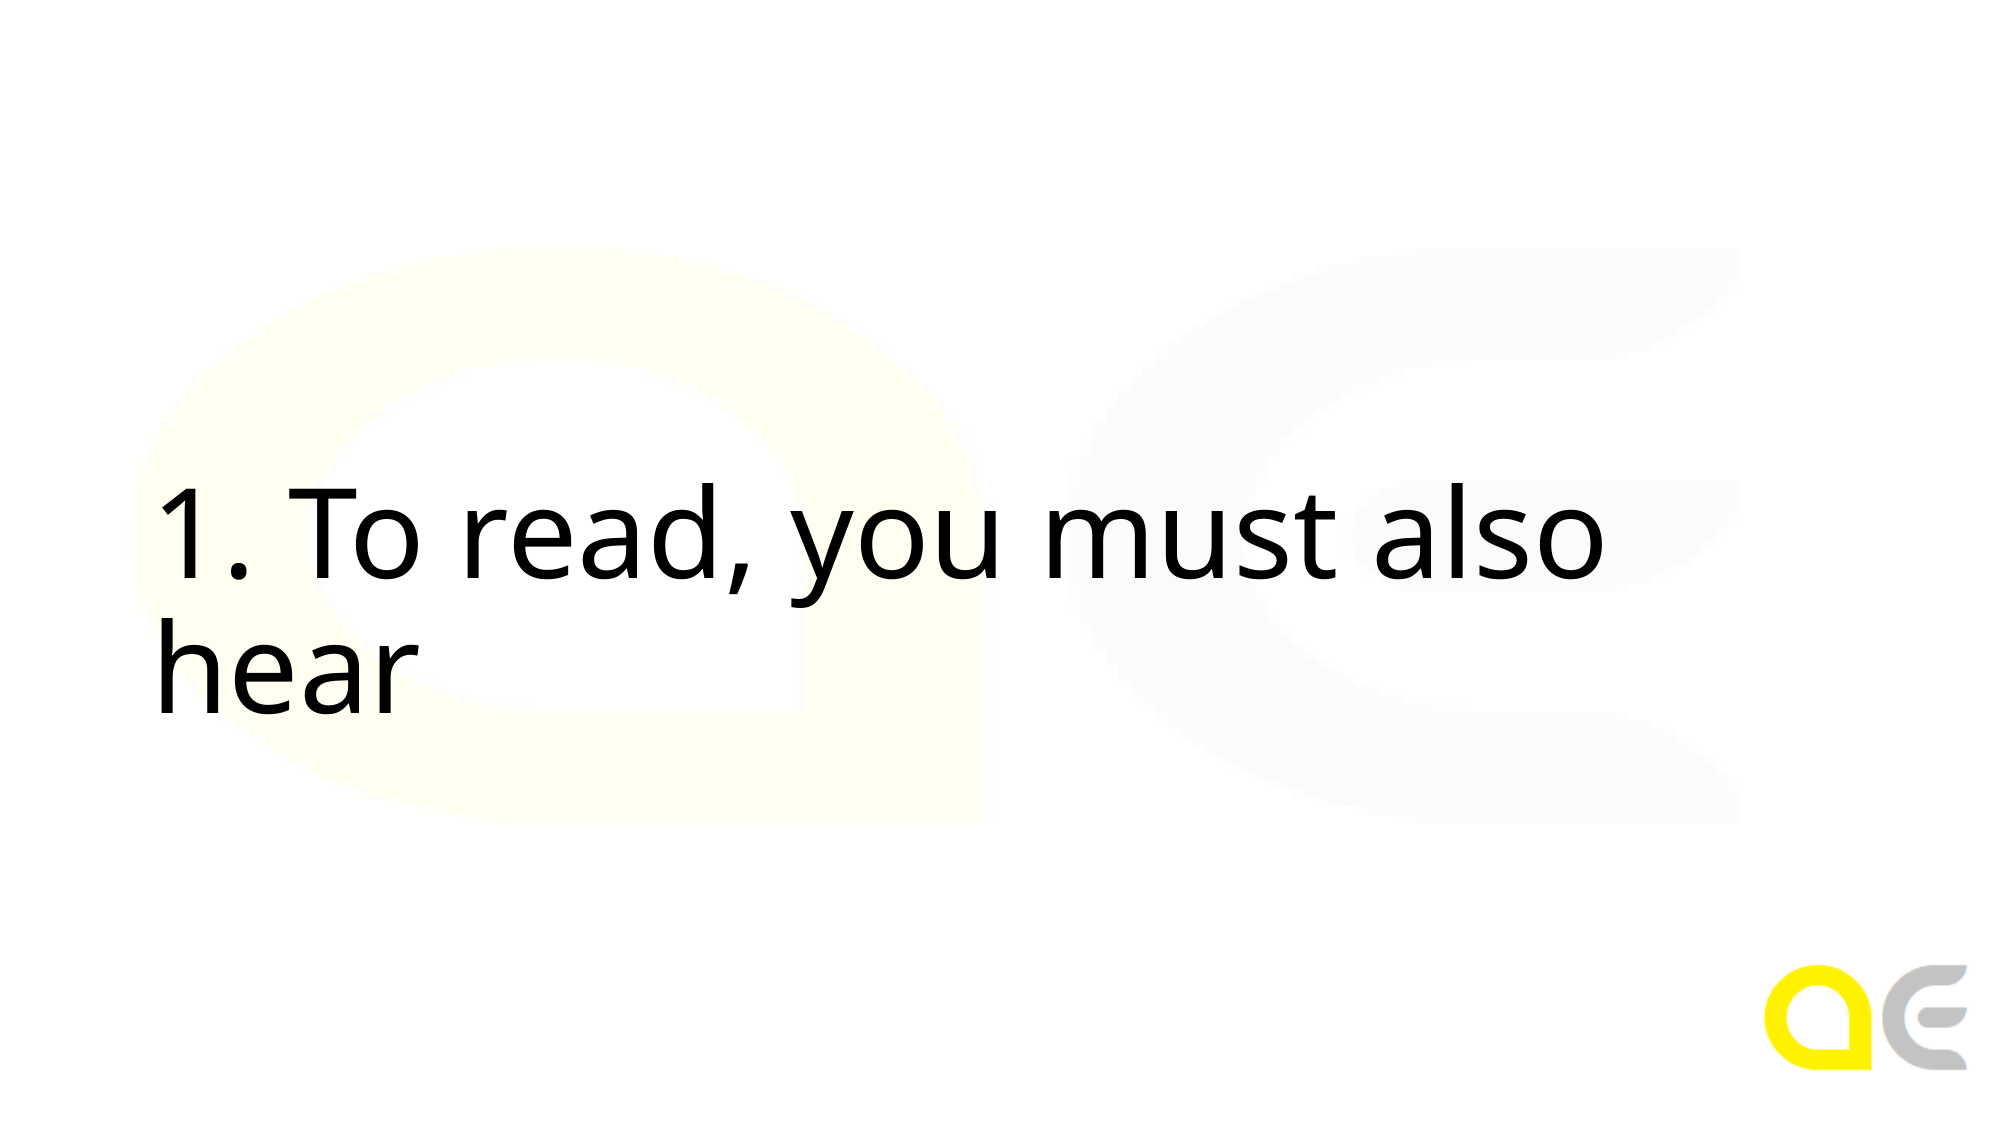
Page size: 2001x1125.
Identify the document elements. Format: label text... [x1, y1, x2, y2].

picture [1748, 920, 2000, 1125]
title 1. To read, you must also hear [136, 280, 1862, 749]
